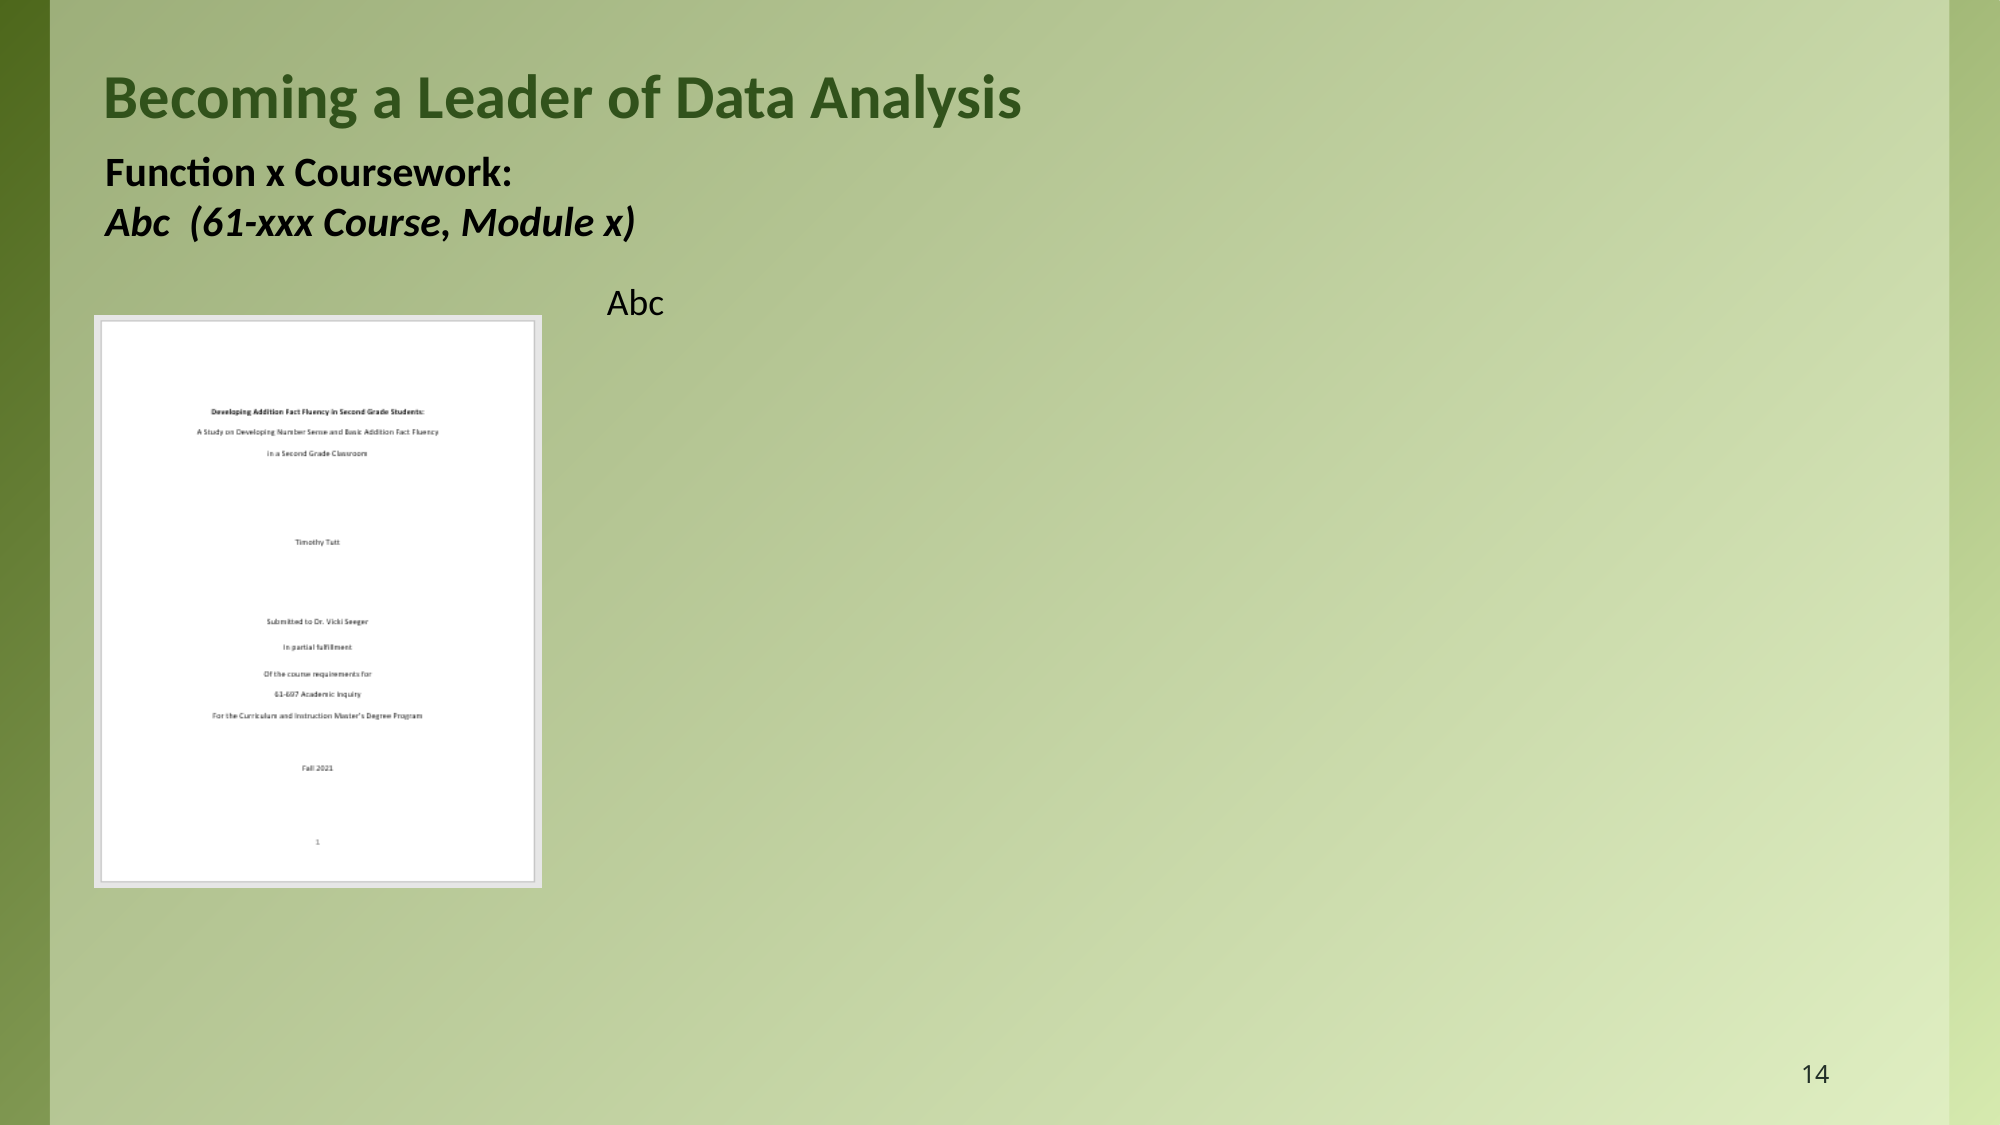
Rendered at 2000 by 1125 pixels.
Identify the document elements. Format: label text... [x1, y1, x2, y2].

text_box Function x Coursework: Abc (61-xxx Course, Module x) [90, 137, 1838, 253]
slide_number 14 [1667, 1050, 1850, 1103]
title Becoming a Leader of Data Analysis [83, 37, 1859, 142]
picture [94, 315, 542, 888]
text_box Abc [549, 270, 1885, 330]
